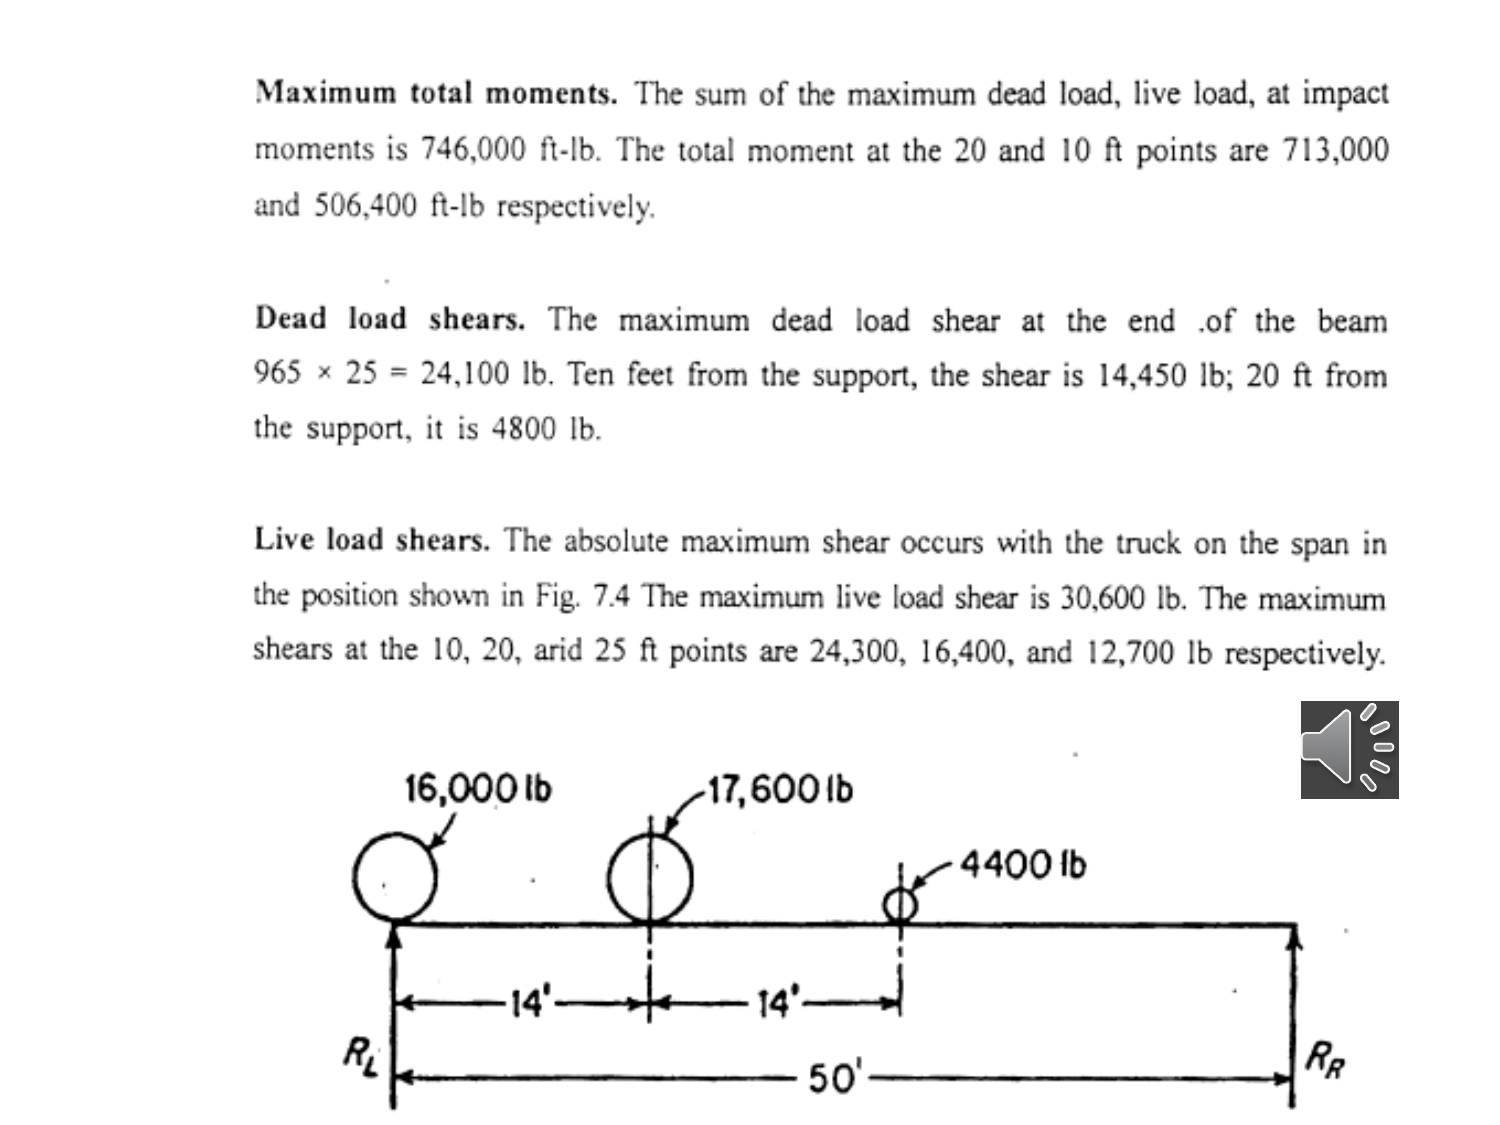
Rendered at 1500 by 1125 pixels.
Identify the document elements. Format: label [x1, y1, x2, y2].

list [199, 51, 1438, 1117]
picture [1299, 699, 1401, 801]
